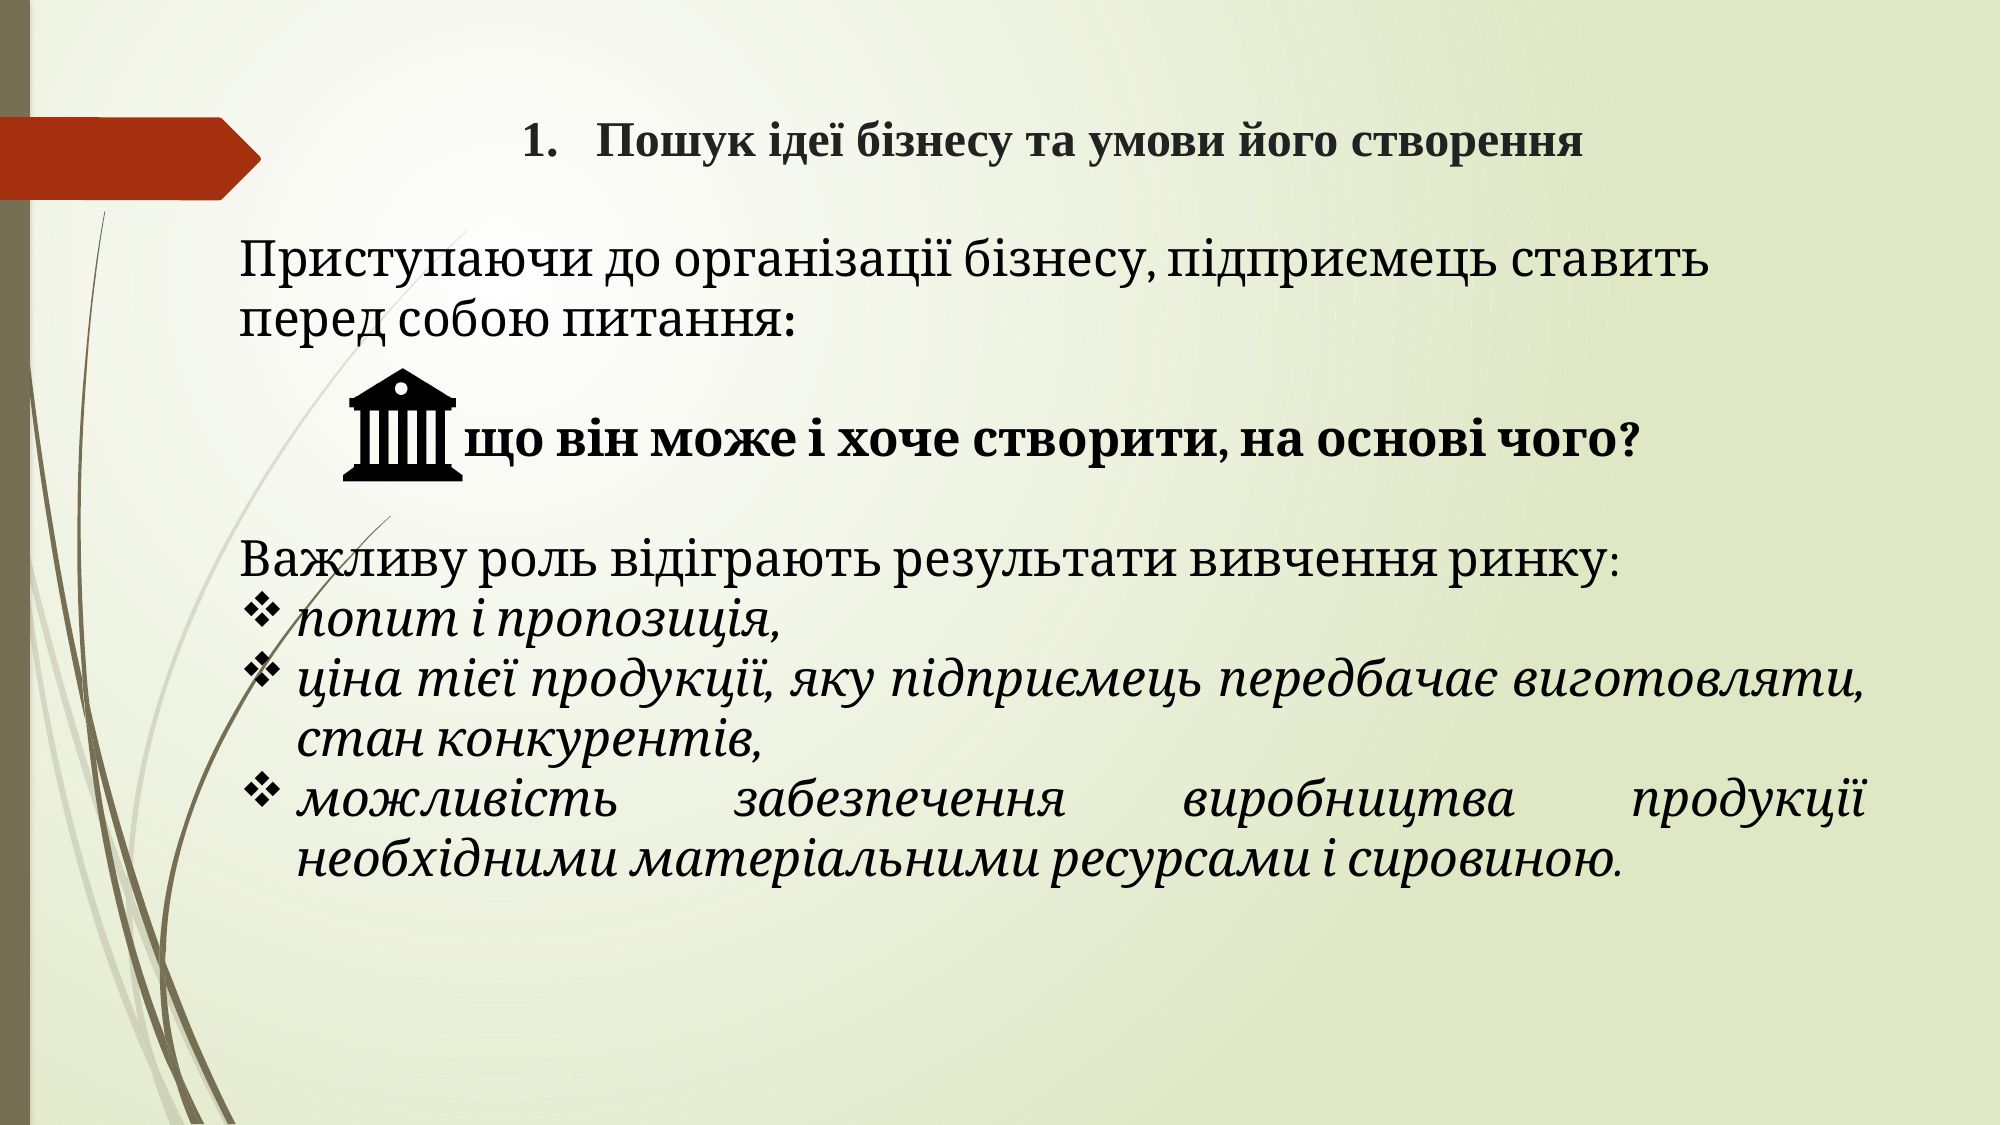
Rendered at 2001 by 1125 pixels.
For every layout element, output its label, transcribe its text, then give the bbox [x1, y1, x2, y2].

picture [327, 349, 479, 501]
text_box Пошук ідеї бізнесу та умови його створення Приступаючи до організації бізнесу, підприємець ставить перед собою питання: що він може і хоче створити, на основі чого? Важливу роль відіграють результати вивчення ринку: попит і пропозиція, ціна тієї продукції, яку підприємець передбачає виготовляти, стан конкурентів, можливість забез­печення виробництва продукції необхідними матеріальними ресурсами і сировиною. [224, 98, 1881, 894]
